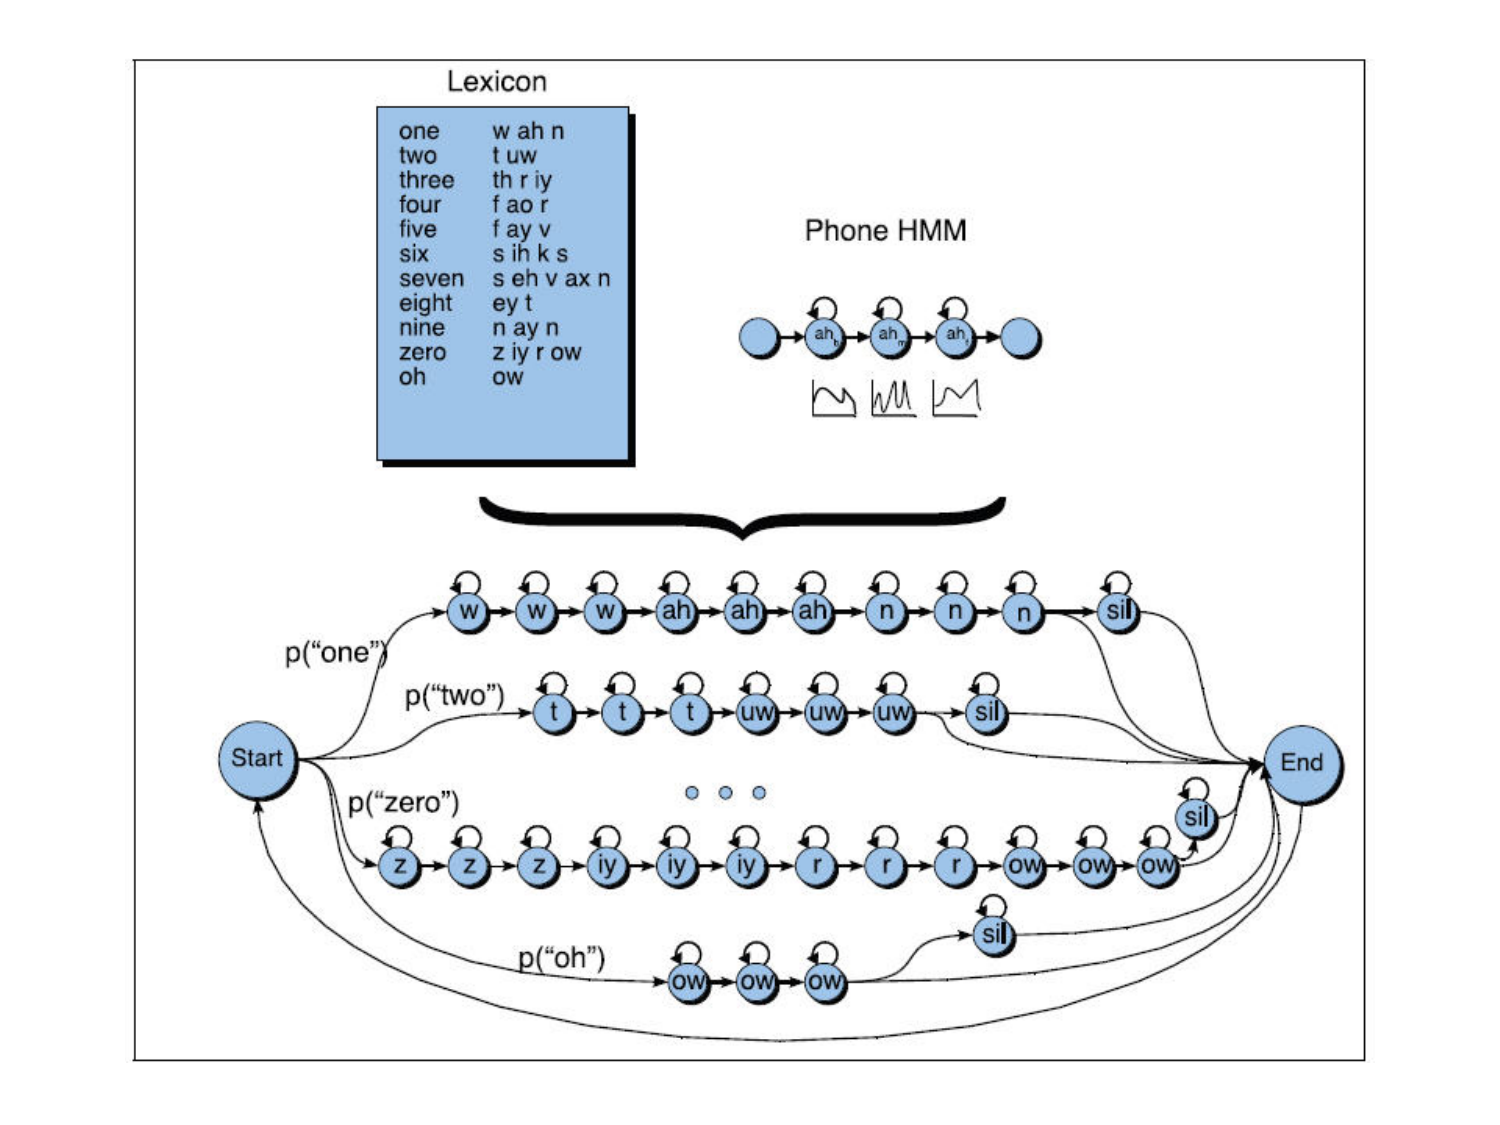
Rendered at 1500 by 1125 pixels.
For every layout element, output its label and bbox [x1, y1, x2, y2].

picture [124, 58, 1376, 1064]
